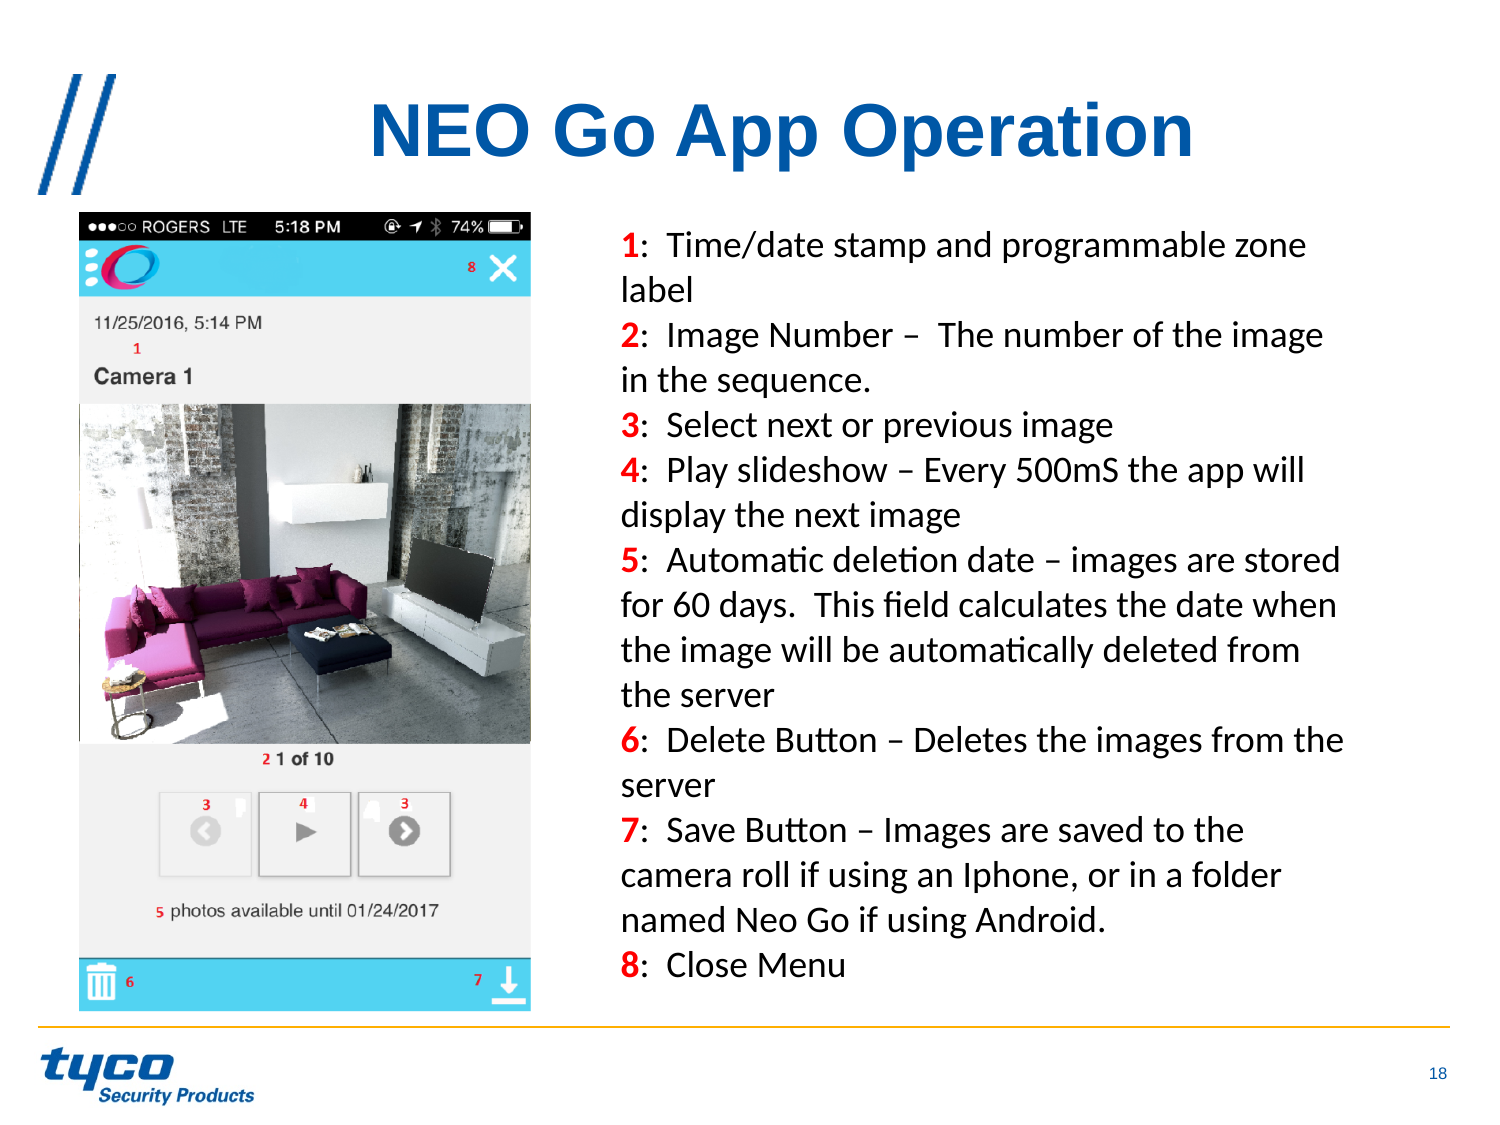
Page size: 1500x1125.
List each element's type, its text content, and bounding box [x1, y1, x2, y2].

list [79, 212, 533, 1012]
picture [37, 74, 116, 195]
text_box 1: Time/date stamp and programmable zone label 2: Image Number – The number of the image in the sequence. 3: Select next or previous image 4: Play slideshow – Every 500mS the app will display the next image 5: Automatic deletion date – images are stored for 60 days. This field calculates the date when the image will be automatically deleted from the server 6: Delete Button – Deletes the images from the server 7: Save Button – Images are saved to the camera roll if using an Iphone, or in a folder named Neo Go if using Android. 8: Close Menu [605, 212, 1370, 1038]
slide_number 18 [1387, 1042, 1463, 1103]
title NEO Go App Operation [140, 72, 1425, 180]
picture [34, 1040, 260, 1108]
